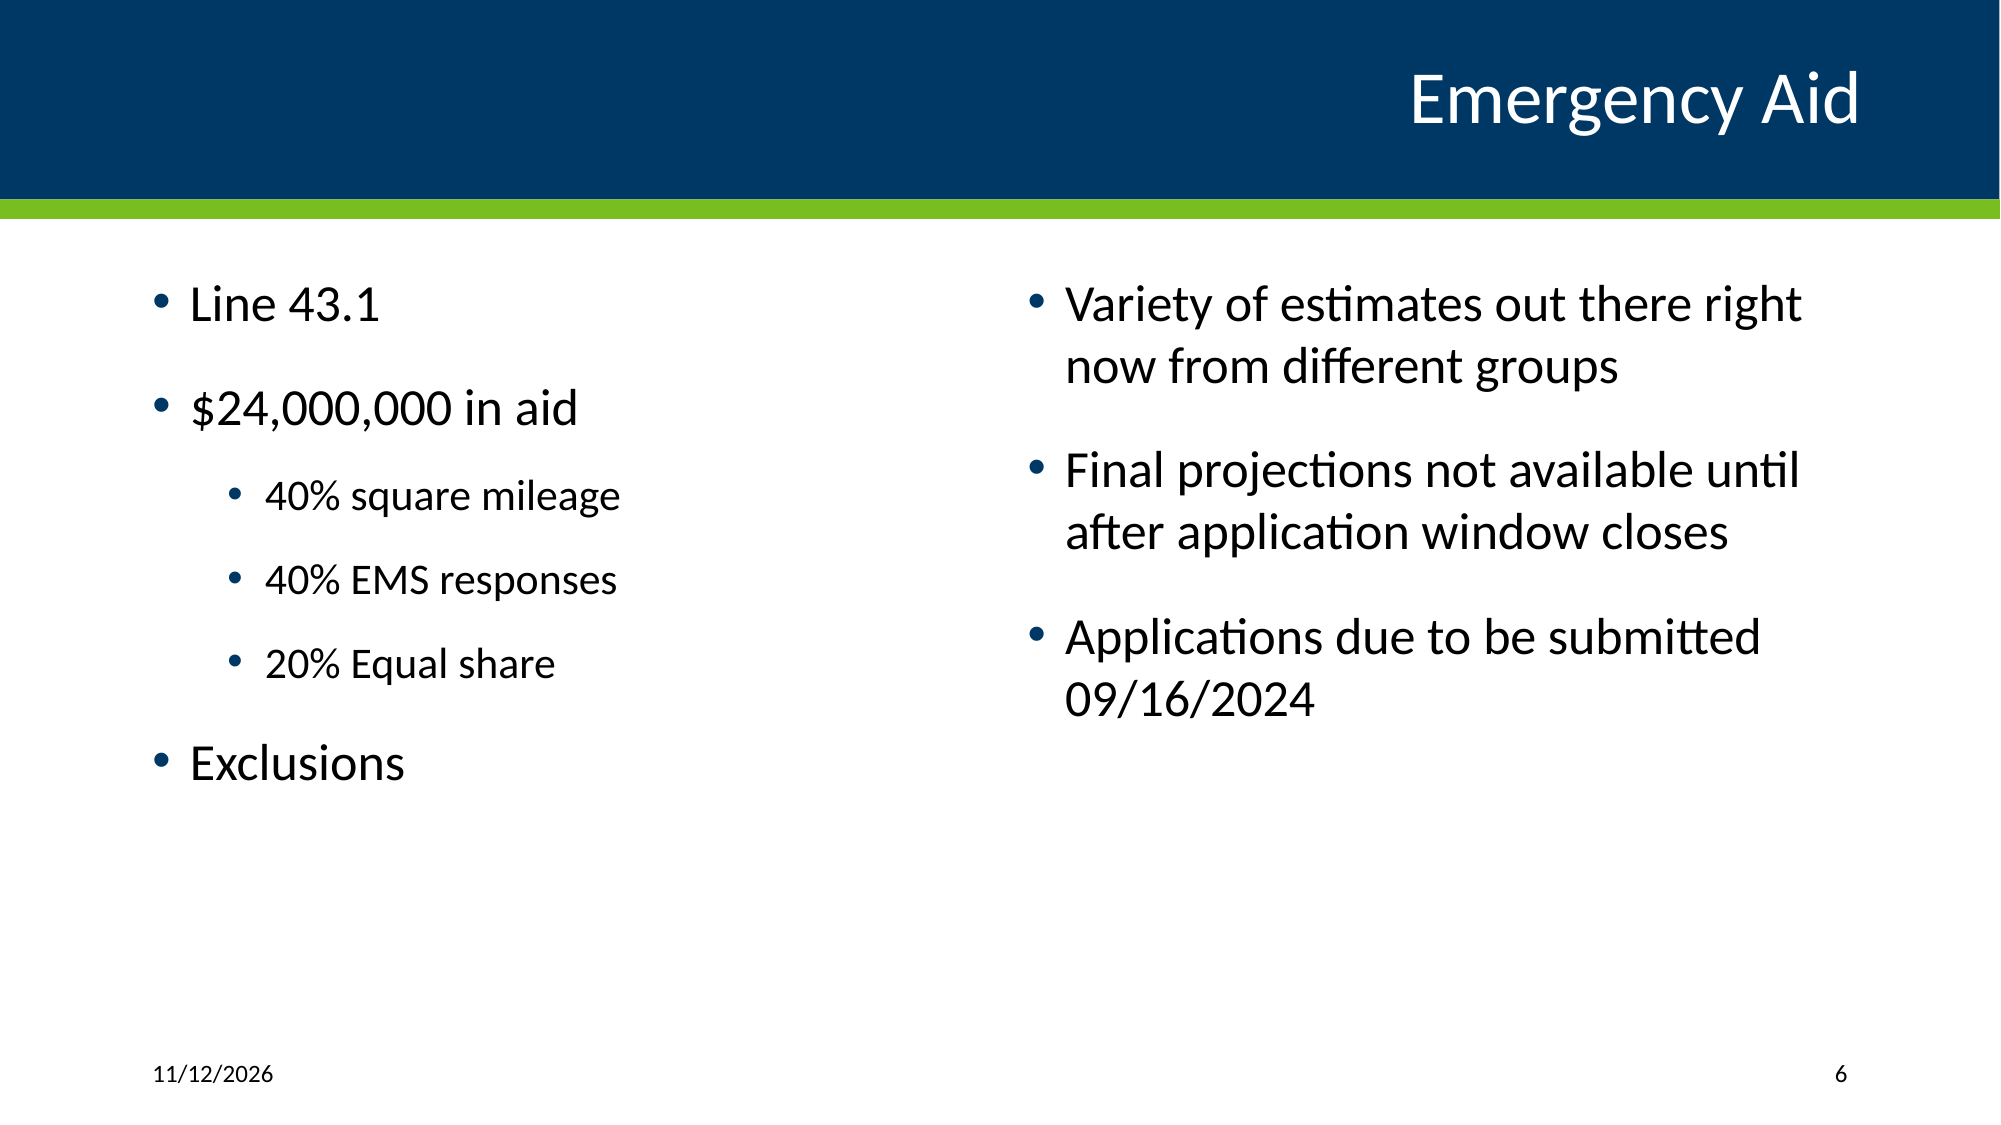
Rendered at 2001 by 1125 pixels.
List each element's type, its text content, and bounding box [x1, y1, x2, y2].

title Emergency Aid [137, 0, 1863, 200]
list Line 43.1 $24,000,000 in aid 40% square mileage 40% EMS responses 20% Equal share Exclusions [137, 261, 988, 1014]
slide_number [137, 1042, 361, 1103]
slide_number 6 [1622, 1042, 1863, 1103]
list Variety of estimates out there right now from different groups Final projections not available until after application window closes Applications due to be submitted 09/16/2024 [1012, 261, 1863, 1014]
